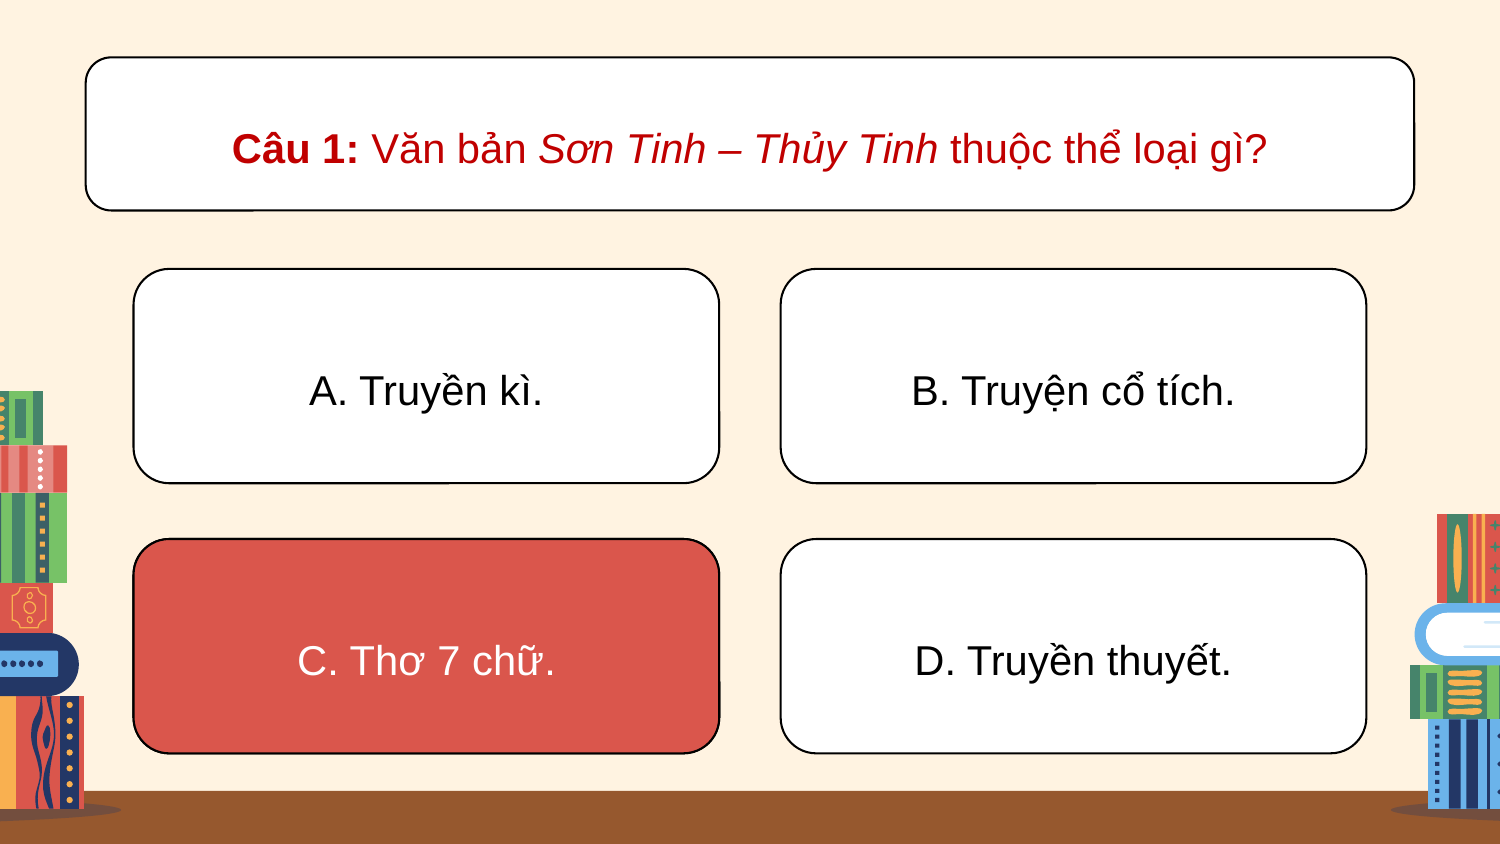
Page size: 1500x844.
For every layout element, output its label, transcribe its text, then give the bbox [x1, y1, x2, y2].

text_box B. Truyện cổ tích. [778, 266, 1369, 486]
text_box C. Thơ 7 chữ. [131, 536, 722, 756]
text_box D. Truyền thuyết. [778, 536, 1369, 756]
text_box A. Truyền kì. [131, 266, 722, 486]
text_box Câu 1: Văn bản Sơn Tinh – Thủy Tinh thuộc thể loại gì? [83, 55, 1417, 213]
